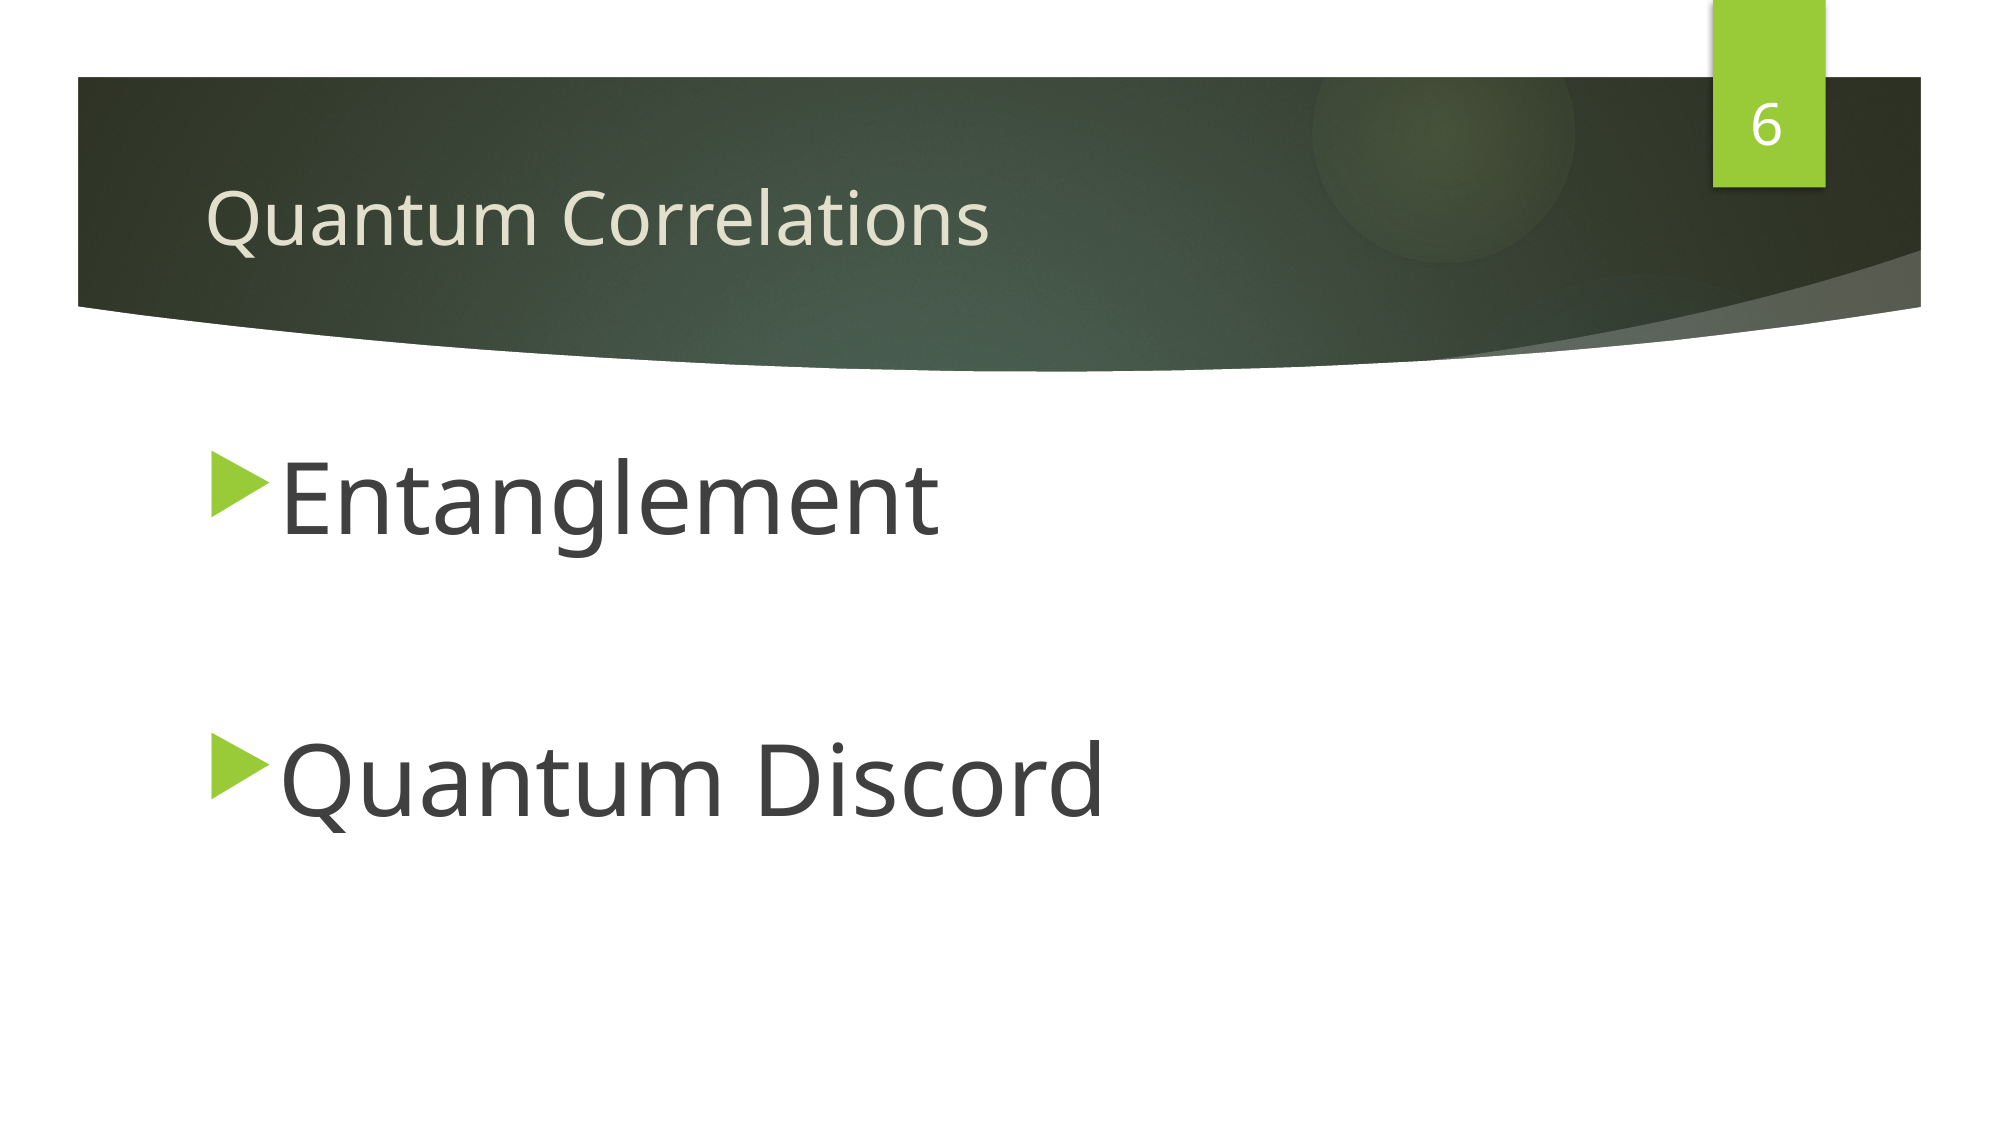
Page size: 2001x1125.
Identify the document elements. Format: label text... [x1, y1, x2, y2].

list Entanglement Quantum Discord [189, 427, 1627, 988]
slide_number 6 [1698, 48, 1836, 175]
title Quantum Correlations [189, 155, 1627, 275]
